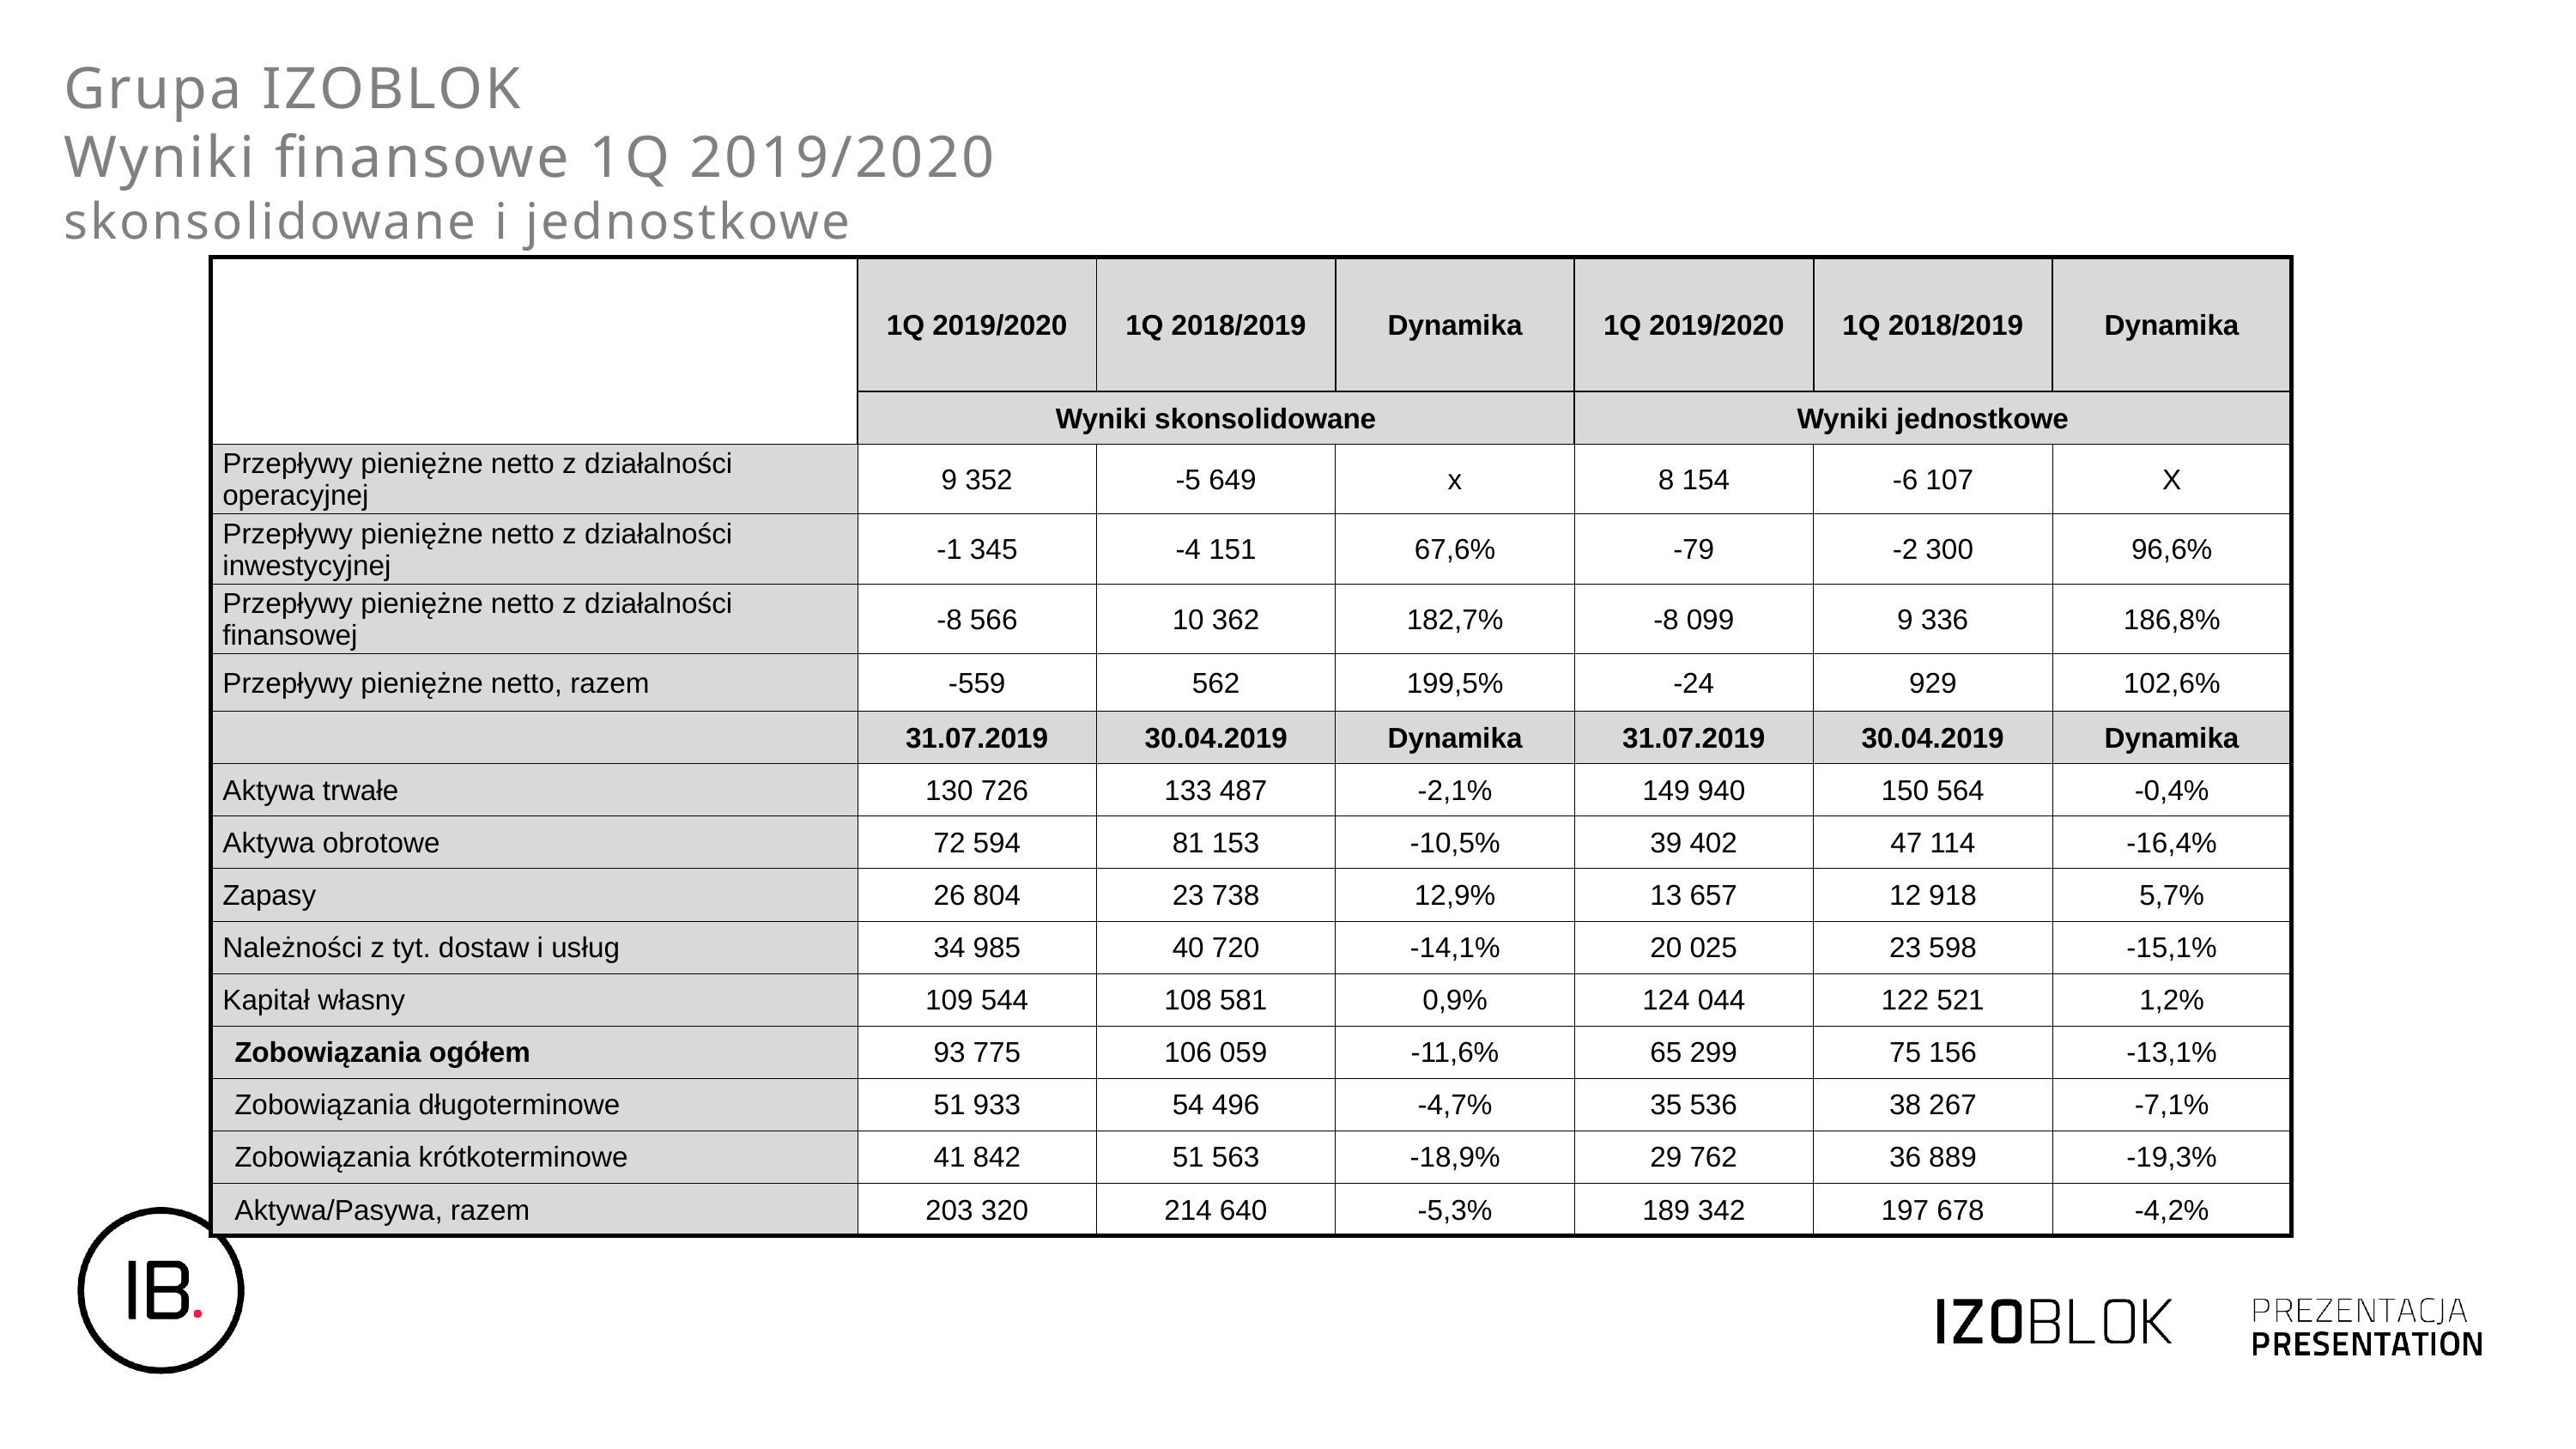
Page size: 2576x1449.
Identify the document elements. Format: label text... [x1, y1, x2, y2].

table_cell 106 059 [1097, 1027, 1335, 1078]
table_cell -8 566 [858, 585, 1096, 653]
table_cell 31.07.2019 [858, 712, 1096, 763]
table_cell -10,5% [1336, 816, 1574, 868]
table_cell Przepływy pieniężne netto z działalności operacyjnej [213, 445, 858, 513]
table_cell -6 107 [1814, 445, 2052, 513]
table_cell -11,6% [1336, 1027, 1574, 1078]
table_cell -4 151 [1097, 514, 1335, 584]
table_cell 30.04.2019 [1097, 712, 1335, 763]
table_cell 133 487 [1097, 764, 1335, 815]
table_cell Przepływy pieniężne netto z działalności inwestycyjnej [213, 514, 858, 584]
table_cell 20 025 [1575, 922, 1813, 973]
table_cell -15,1% [2053, 922, 2289, 973]
table_cell -4,2% [2053, 1184, 2289, 1234]
table_header 1Q 2019/2020 [1575, 259, 1813, 391]
table_cell 81 153 [1097, 816, 1335, 868]
table_cell 182,7% [1336, 585, 1574, 653]
table_cell 1,2% [2053, 974, 2289, 1026]
table_cell -5 649 [1097, 445, 1335, 513]
table_header 1Q 2018/2019 [1097, 259, 1335, 391]
table_cell Zapasy [213, 869, 858, 921]
table_cell 51 933 [858, 1079, 1096, 1131]
table_cell -5,3% [1336, 1184, 1574, 1234]
table_header 1Q 2018/2019 [1815, 259, 2052, 391]
table_cell 67,6% [1336, 514, 1574, 584]
table_cell -8 099 [1575, 585, 1813, 653]
table_cell 29 762 [1575, 1131, 1813, 1183]
table_cell 5,7% [2053, 869, 2289, 921]
table_header [213, 259, 857, 444]
table_cell 199,5% [1336, 654, 1574, 711]
table_cell -7,1% [2053, 1079, 2289, 1131]
table_cell Aktywa/Pasywa, razem [213, 1184, 858, 1234]
table_cell 40 720 [1097, 922, 1335, 973]
table_cell 96,6% [2053, 514, 2289, 584]
table_cell 34 985 [858, 922, 1096, 973]
table_cell 54 496 [1097, 1079, 1335, 1131]
table_cell 65 299 [1575, 1027, 1813, 1078]
table_cell 203 320 [858, 1184, 1096, 1234]
table_cell 47 114 [1814, 816, 2052, 868]
table_cell -1 345 [858, 514, 1096, 584]
table_cell 39 402 [1575, 816, 1813, 868]
table_cell -4,7% [1336, 1079, 1574, 1131]
table_cell 102,6% [2053, 654, 2289, 711]
table_cell 13 657 [1575, 869, 1813, 921]
table_cell 10 362 [1097, 585, 1335, 653]
table_cell 12 918 [1814, 869, 2052, 921]
table_cell -19,3% [2053, 1131, 2289, 1183]
table_cell 124 044 [1575, 974, 1813, 1026]
table_cell 9 352 [858, 445, 1096, 513]
table_cell 8 154 [1575, 445, 1813, 513]
table_cell -2 300 [1814, 514, 2052, 584]
table_header Dynamika [1336, 259, 1573, 391]
table_header Dynamika [2053, 259, 2289, 391]
table_cell Zobowiązania ogółem [213, 1027, 858, 1078]
table_cell 150 564 [1814, 764, 2052, 815]
table_cell 189 342 [1575, 1184, 1813, 1234]
table_cell -16,4% [2053, 816, 2289, 868]
table_cell 0,9% [1336, 974, 1574, 1026]
table_cell -0,4% [2053, 764, 2289, 815]
table_cell Przepływy pieniężne netto z działalności finansowej [213, 585, 858, 653]
table_cell 214 640 [1097, 1184, 1335, 1234]
table_cell Należności z tyt. dostaw i usług [213, 922, 858, 973]
table_cell x [1336, 445, 1574, 513]
table_cell Dynamika [2053, 712, 2289, 763]
table_cell 51 563 [1097, 1131, 1335, 1183]
table_cell X [2053, 445, 2289, 513]
table_cell 122 521 [1814, 974, 2052, 1026]
table_cell 929 [1814, 654, 2052, 711]
table_cell 75 156 [1814, 1027, 2052, 1078]
table_cell Zobowiązania długoterminowe [213, 1079, 858, 1131]
table_cell 130 726 [858, 764, 1096, 815]
table_cell Dynamika [1336, 712, 1574, 763]
text_box Grupa IZOBLOK Wyniki finansowe 1Q 2019/2020 skonsolidowane i jednostkowe [51, 45, 1592, 256]
table_cell 26 804 [858, 869, 1096, 921]
table_cell Kapitał własny [213, 974, 858, 1026]
table_cell 12,9% [1336, 869, 1574, 921]
table_cell 149 940 [1575, 764, 1813, 815]
table_cell -14,1% [1336, 922, 1574, 973]
table_cell 36 889 [1814, 1131, 2052, 1183]
table_cell -2,1% [1336, 764, 1574, 815]
table_cell Aktywa obrotowe [213, 816, 858, 868]
table_cell Wyniki jednostkowe [1575, 392, 2289, 444]
table_cell 23 598 [1814, 922, 2052, 973]
table_cell Zobowiązania krótkoterminowe [213, 1131, 858, 1183]
table_cell 38 267 [1814, 1079, 2052, 1131]
table_cell -24 [1575, 654, 1813, 711]
table_cell Aktywa trwałe [213, 764, 858, 815]
table_cell Wyniki skonsolidowane [858, 392, 1573, 444]
table_cell 108 581 [1097, 974, 1335, 1026]
table_cell 41 842 [858, 1131, 1096, 1183]
table_cell 93 775 [858, 1027, 1096, 1078]
table_cell -18,9% [1336, 1131, 1574, 1183]
table_cell -559 [858, 654, 1096, 711]
table_cell 109 544 [858, 974, 1096, 1026]
table_cell 30.04.2019 [1814, 712, 2052, 763]
table_header 1Q 2019/2020 [858, 259, 1096, 391]
table_cell 197 678 [1814, 1184, 2052, 1234]
table_cell 35 536 [1575, 1079, 1813, 1131]
table_cell 186,8% [2053, 585, 2289, 653]
table_cell -79 [1575, 514, 1813, 584]
picture [0, 0, 2576, 1449]
table_cell 23 738 [1097, 869, 1335, 921]
table_cell 562 [1097, 654, 1335, 711]
table_cell 72 594 [858, 816, 1096, 868]
table_cell [213, 712, 858, 763]
table_cell 31.07.2019 [1575, 712, 1813, 763]
table_cell 9 336 [1814, 585, 2052, 653]
table_cell Przepływy pieniężne netto, razem [213, 654, 858, 711]
table_cell -13,1% [2053, 1027, 2289, 1078]
